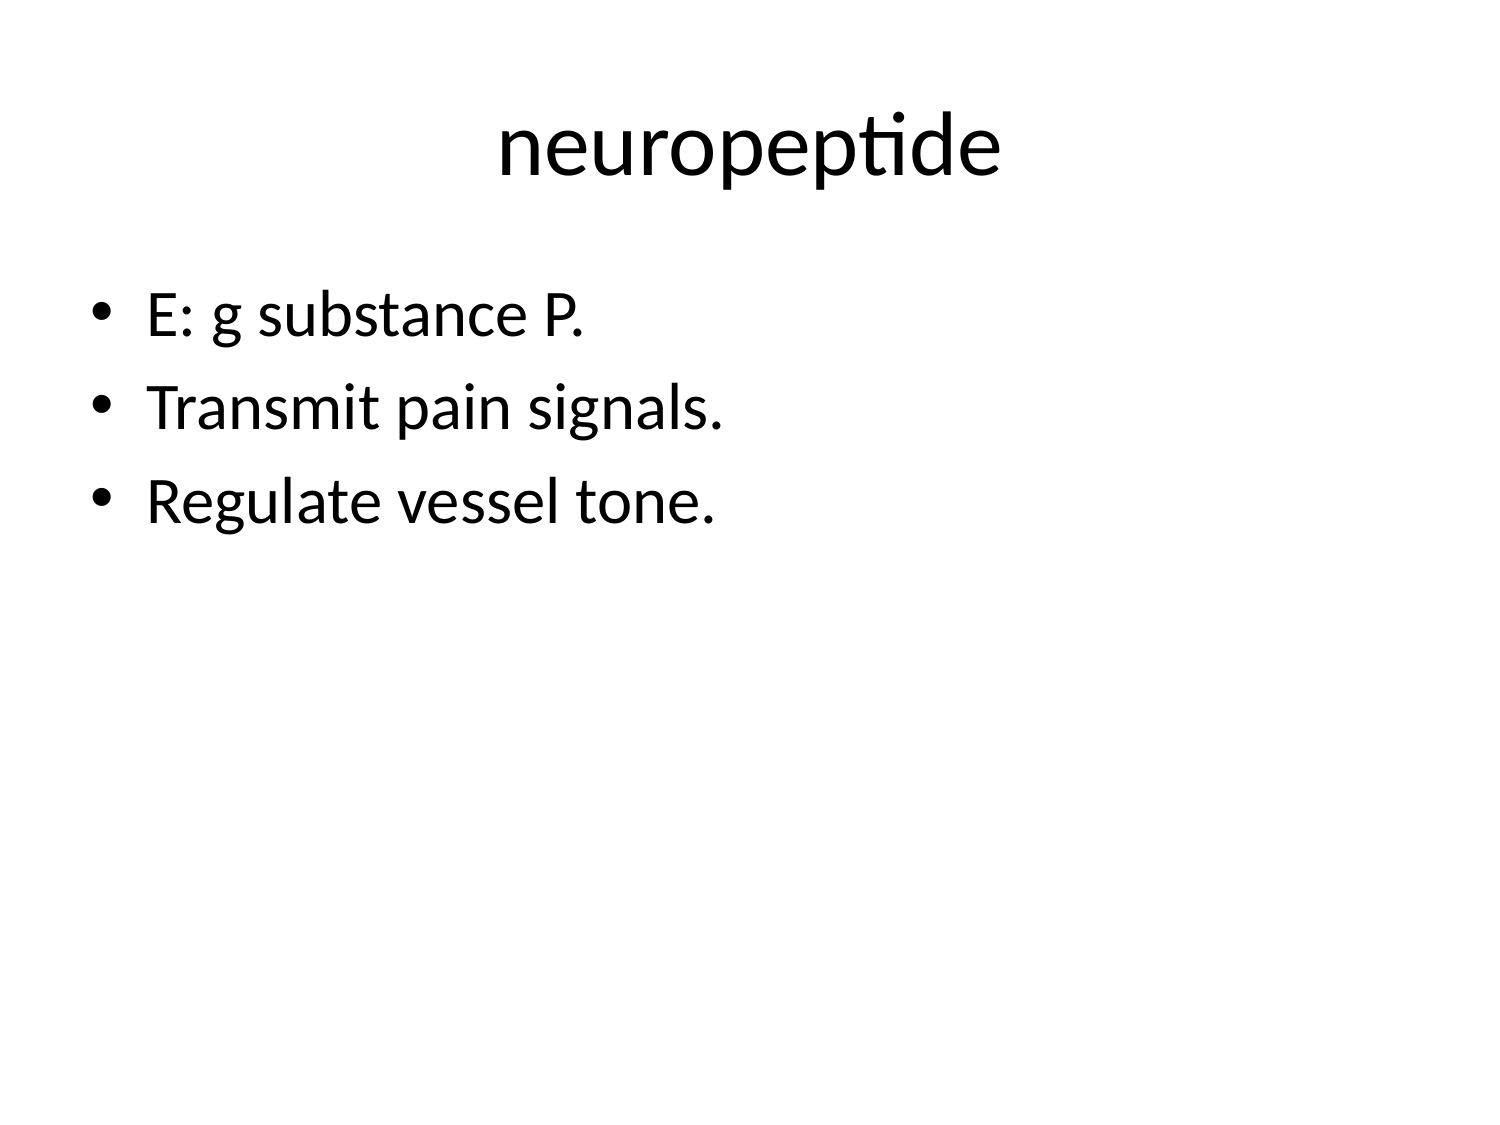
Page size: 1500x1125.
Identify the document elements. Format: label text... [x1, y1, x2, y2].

title neuropeptide [75, 45, 1425, 233]
list E: g substance P. Transmit pain signals. Regulate vessel tone. [75, 262, 1425, 1005]
